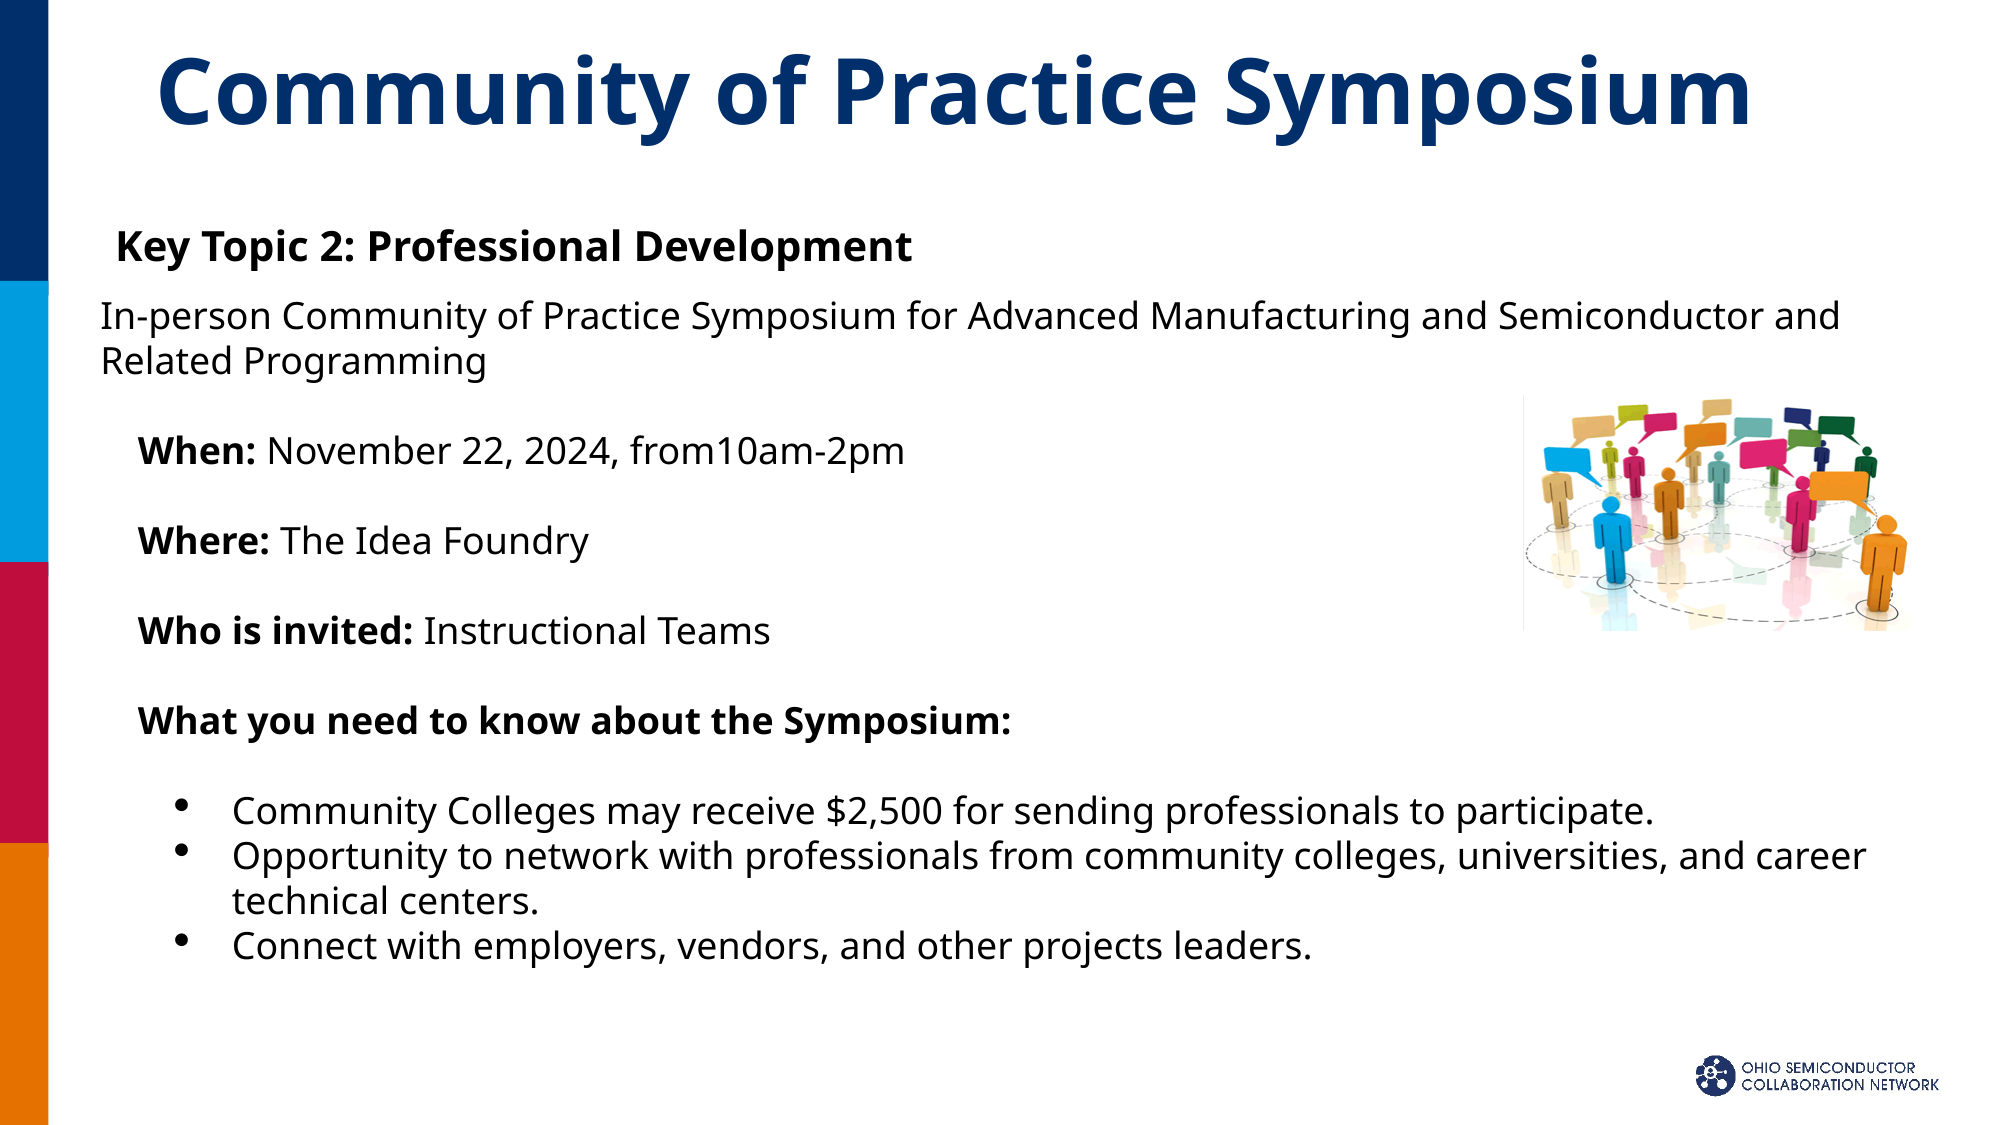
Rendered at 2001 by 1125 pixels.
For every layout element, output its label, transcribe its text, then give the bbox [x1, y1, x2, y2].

list In-person Community of Practice Symposium for Advanced Manufacturing and Semiconductor and Related Programming When: November 22, 2024, from10am-2pm Where: The Idea Foundry Who is invited: Instructional Teams What you need to know about the Symposium: Community Colleges may receive $2,500 for sending professionals to participate. Opportunity to network with professionals from community colleges, universities, and career technical centers. Connect with employers, vendors, and other projects leaders. [100, 292, 1913, 1028]
picture [1492, 382, 1912, 631]
text_box Key Topic 2: Professional Development [100, 212, 1967, 463]
text_box Community of Practice Symposium [155, 0, 1912, 143]
picture [1679, 1053, 1952, 1100]
